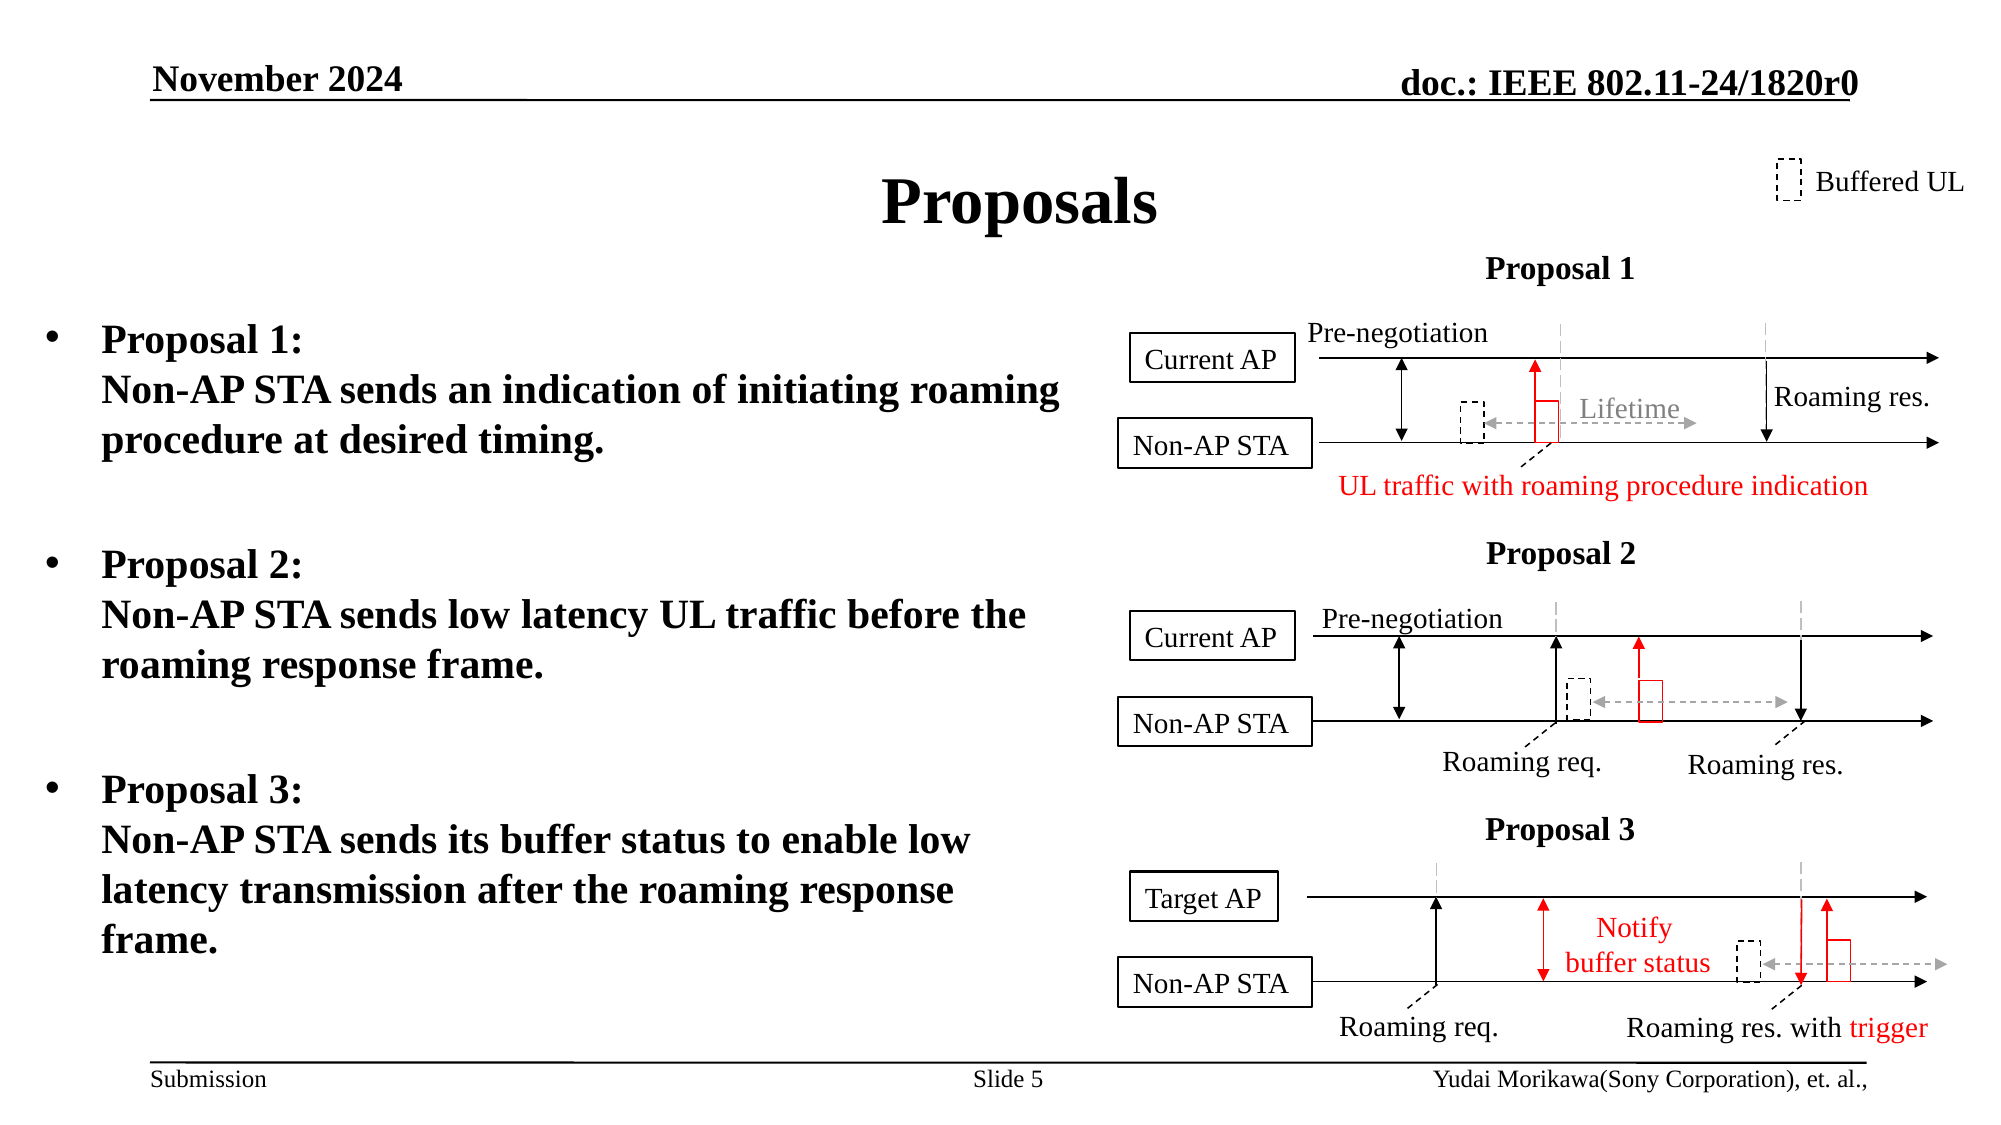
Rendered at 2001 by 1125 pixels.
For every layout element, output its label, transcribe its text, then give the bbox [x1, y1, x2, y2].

text_box [1777, 159, 1801, 201]
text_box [1117, 238, 1965, 510]
slide_number Slide 5 [950, 1061, 1067, 1123]
text_box Buffered UL [1799, 153, 1988, 206]
title Proposals [134, 109, 1906, 285]
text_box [1117, 799, 1958, 1052]
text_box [1522, 722, 1556, 750]
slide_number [152, 54, 563, 100]
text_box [1768, 985, 1802, 1012]
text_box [1772, 720, 1806, 747]
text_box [1404, 984, 1438, 1011]
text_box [1117, 523, 1934, 786]
footer Yudai Morikawa(Sony Corporation), et. al., [1171, 1061, 1869, 1093]
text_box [1518, 442, 1552, 470]
list Proposal 1: Non-AP STA sends an indication of initiating roaming procedure at desired timing. Proposal 2: Non-AP STA sends low latency UL traffic before the roaming response frame. Proposal 3: Non-AP STA sends its buffer status to enable low latency transmission after the roaming response frame. [29, 303, 1096, 1036]
